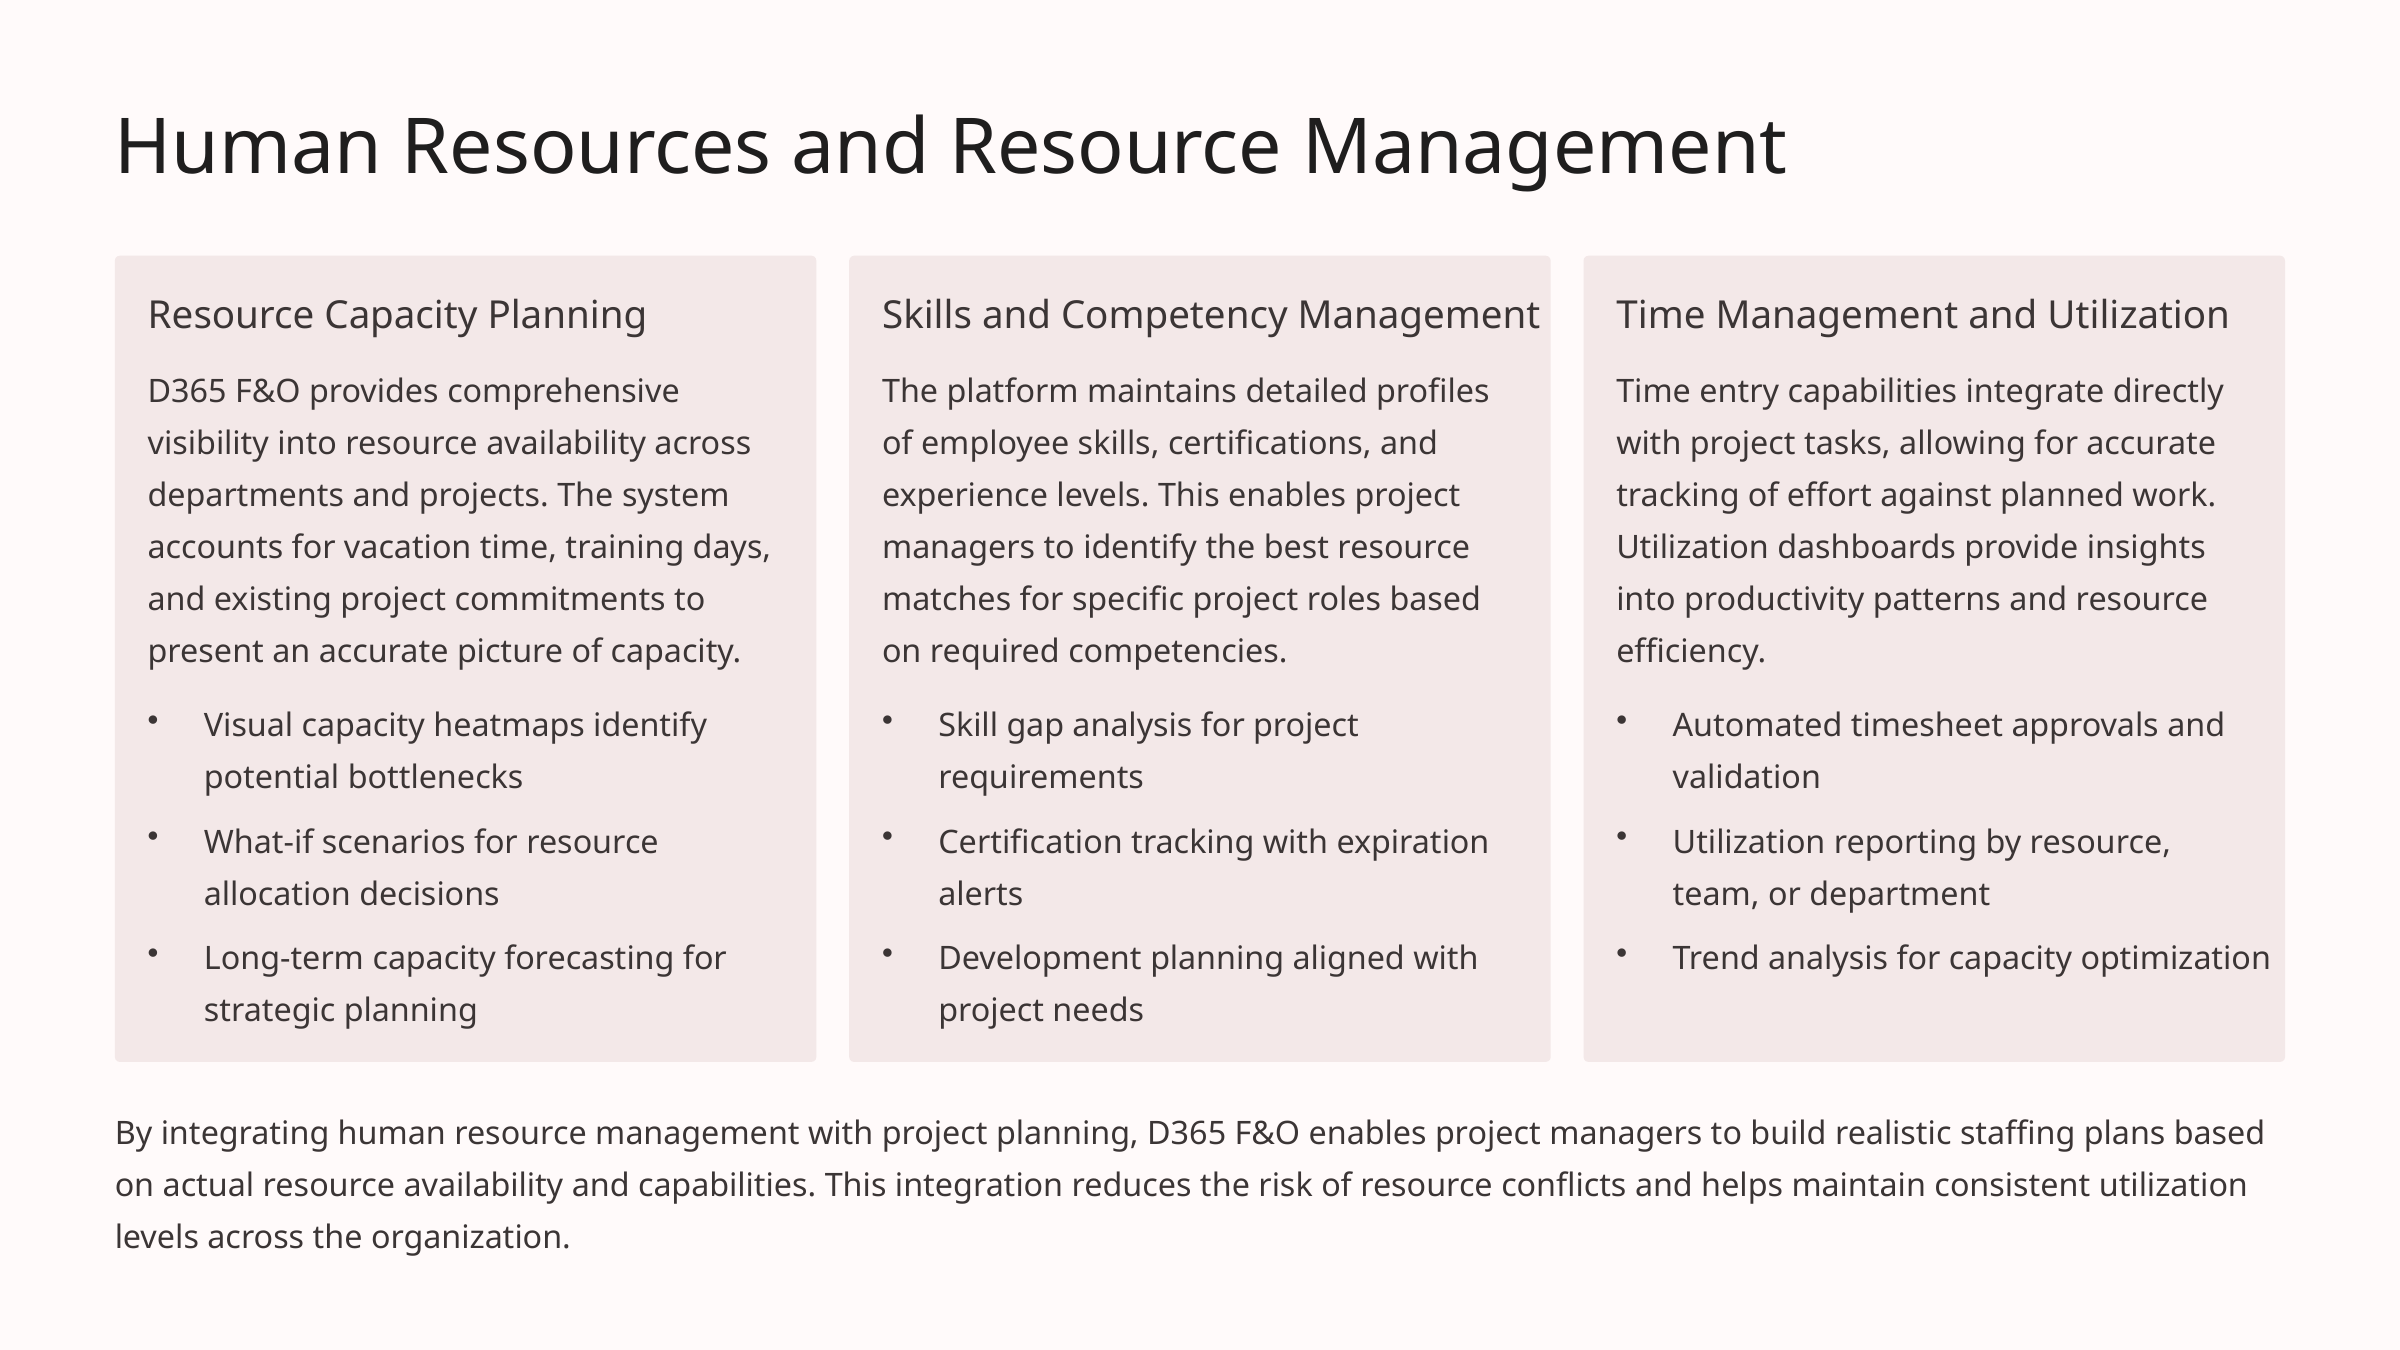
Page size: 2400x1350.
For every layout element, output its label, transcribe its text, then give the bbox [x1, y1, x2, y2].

text_box Time entry capabilities integrate directly with project tasks, allowing for accurate tracking of effort against planned work. Utilization dashboards provide insights into productivity patterns and resource efficiency. [1616, 356, 2253, 672]
text_box What-if scenarios for resource allocation decisions [147, 807, 784, 913]
text_box Time Management and Utilization [1616, 288, 2195, 337]
text_box Trend analysis for capacity optimization [1616, 924, 2253, 977]
text_box Resource Capacity Planning [147, 288, 629, 337]
text_box Human Resources and Resource Management [114, 93, 1695, 190]
text_box [1583, 255, 2286, 1062]
text_box Utilization reporting by resource, team, or department [1616, 807, 2253, 913]
text_box Certification tracking with expiration alerts [881, 807, 1518, 913]
text_box [114, 255, 817, 1062]
text_box Visual capacity heatmaps identify potential bottlenecks [147, 691, 784, 797]
text_box By integrating human resource management with project planning, D365 F&O enables project managers to build realistic staffing plans based on actual resource availability and capabilities. This integration reduces the risk of resource conflicts and helps maintain consistent utilization levels across the organization. [114, 1098, 2286, 1257]
text_box [849, 255, 1551, 1062]
text_box Skills and Competency Management [882, 288, 1509, 337]
text_box The platform maintains detailed profiles of employee skills, certifications, and experience levels. This enables project managers to identify the best resource matches for specific project roles based on required competencies. [881, 356, 1518, 672]
text_box Long-term capacity forecasting for strategic planning [147, 924, 784, 1030]
text_box Automated timesheet approvals and validation [1616, 691, 2253, 797]
text_box Skill gap analysis for project requirements [881, 691, 1518, 797]
text_box Development planning aligned with project needs [881, 924, 1518, 1030]
text_box D365 F&O provides comprehensive visibility into resource availability across departments and projects. The system accounts for vacation time, training days, and existing project commitments to present an accurate picture of capacity. [147, 356, 784, 672]
